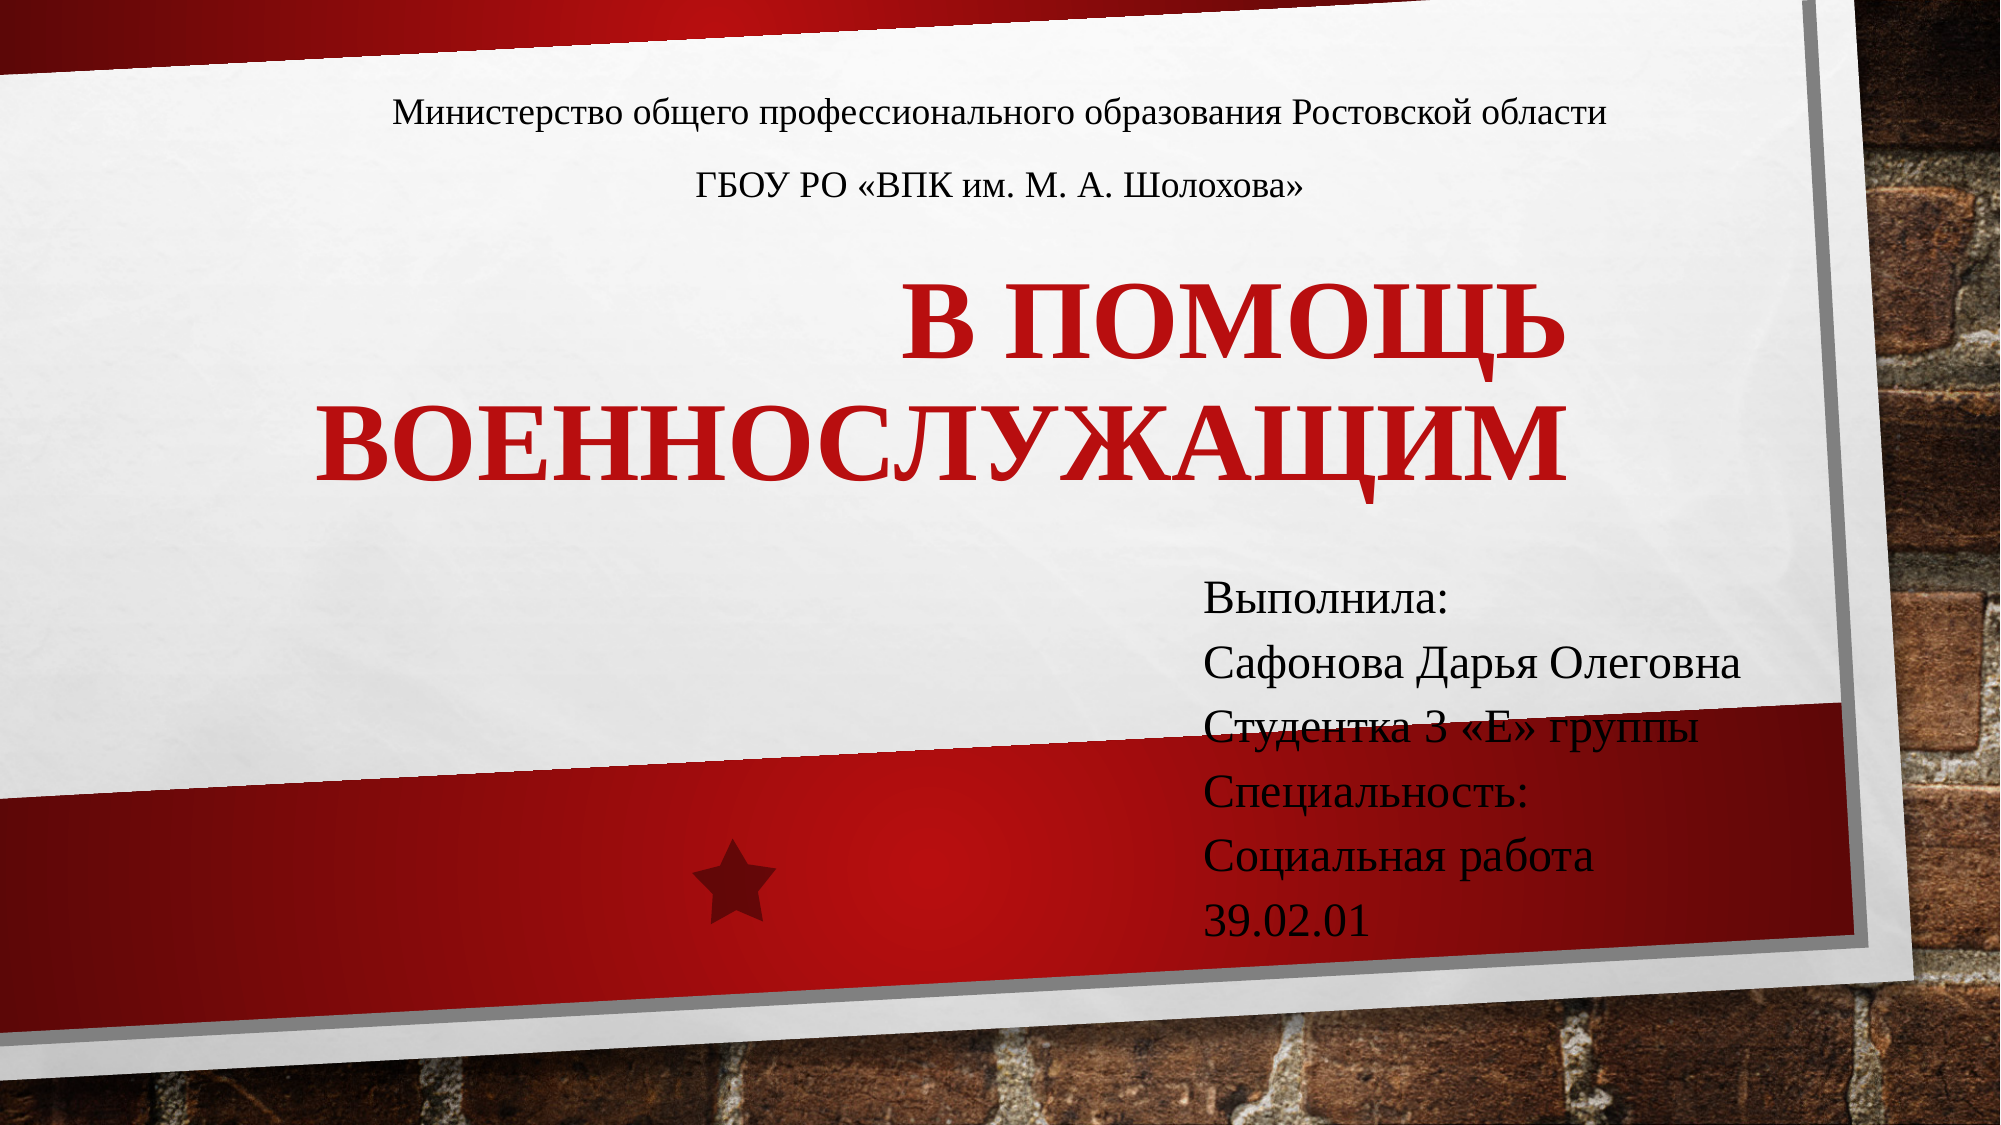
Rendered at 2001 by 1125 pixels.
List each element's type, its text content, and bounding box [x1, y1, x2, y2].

text_box Выполнила: Сафонова Дарья Олеговна Студентка 3 «Е» группы Специальность: Социальная работа 39.02.01 [1188, 551, 1800, 957]
title В помощь военнослужащим [214, 167, 1586, 513]
text_box Министерство общего профессионального образования Ростовской области ГБОУ РО «ВПК им. М. А. Шолохова» [332, 73, 1668, 213]
picture [0, 0, 2000, 1125]
